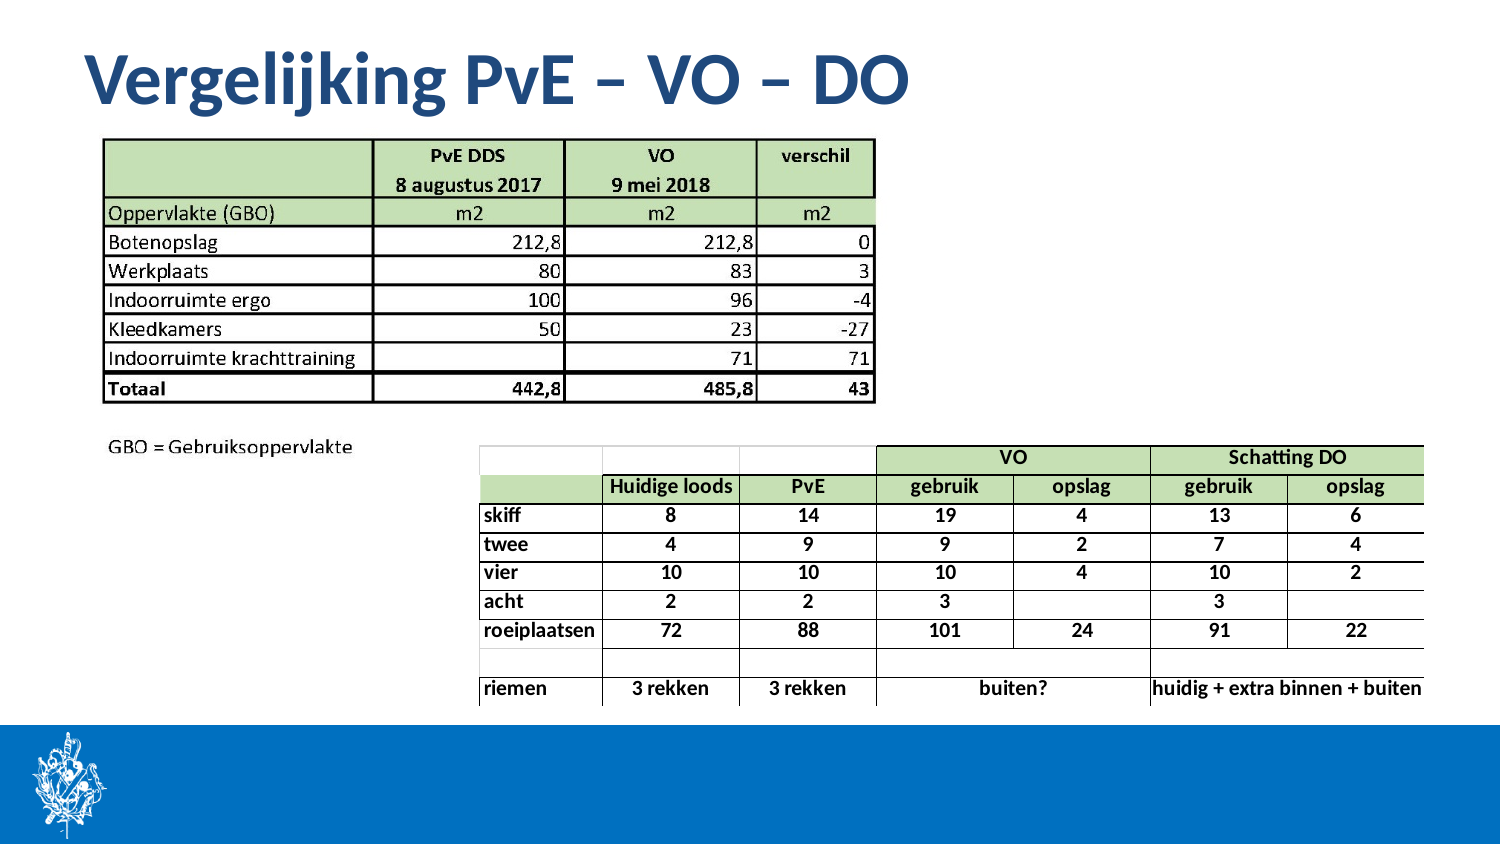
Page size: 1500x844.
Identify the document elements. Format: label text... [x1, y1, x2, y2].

picture [32, 732, 107, 839]
picture [52, 118, 1426, 708]
title Vergelijking PvE – VO – DO [69, 4, 1434, 144]
